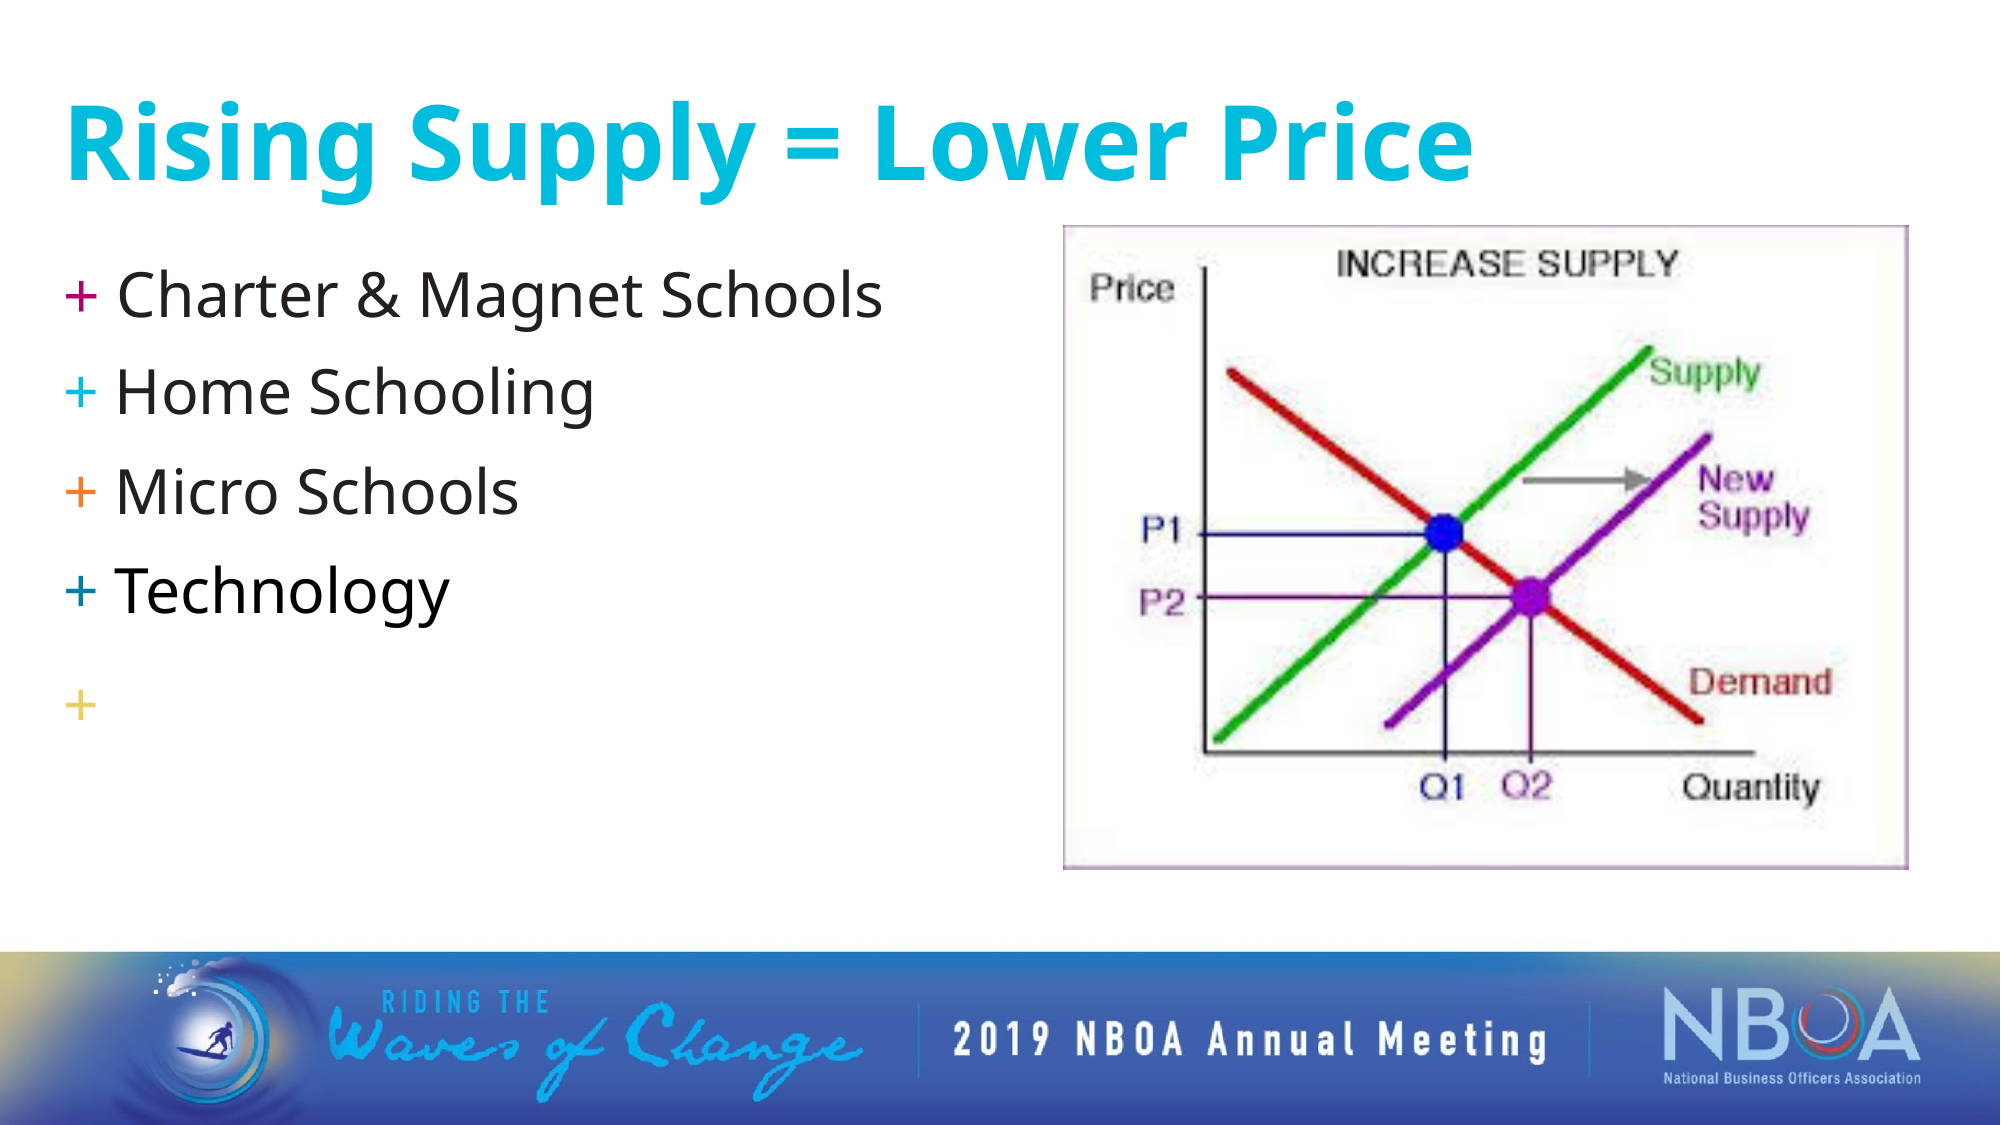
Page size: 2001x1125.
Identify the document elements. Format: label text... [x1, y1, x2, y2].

list + Charter & Magnet Schools + Home Schooling + Micro Schools + Technology + [63, 225, 1164, 936]
picture [0, 0, 2000, 1125]
text_box Rising Supply = Lower Price [60, 53, 1965, 188]
